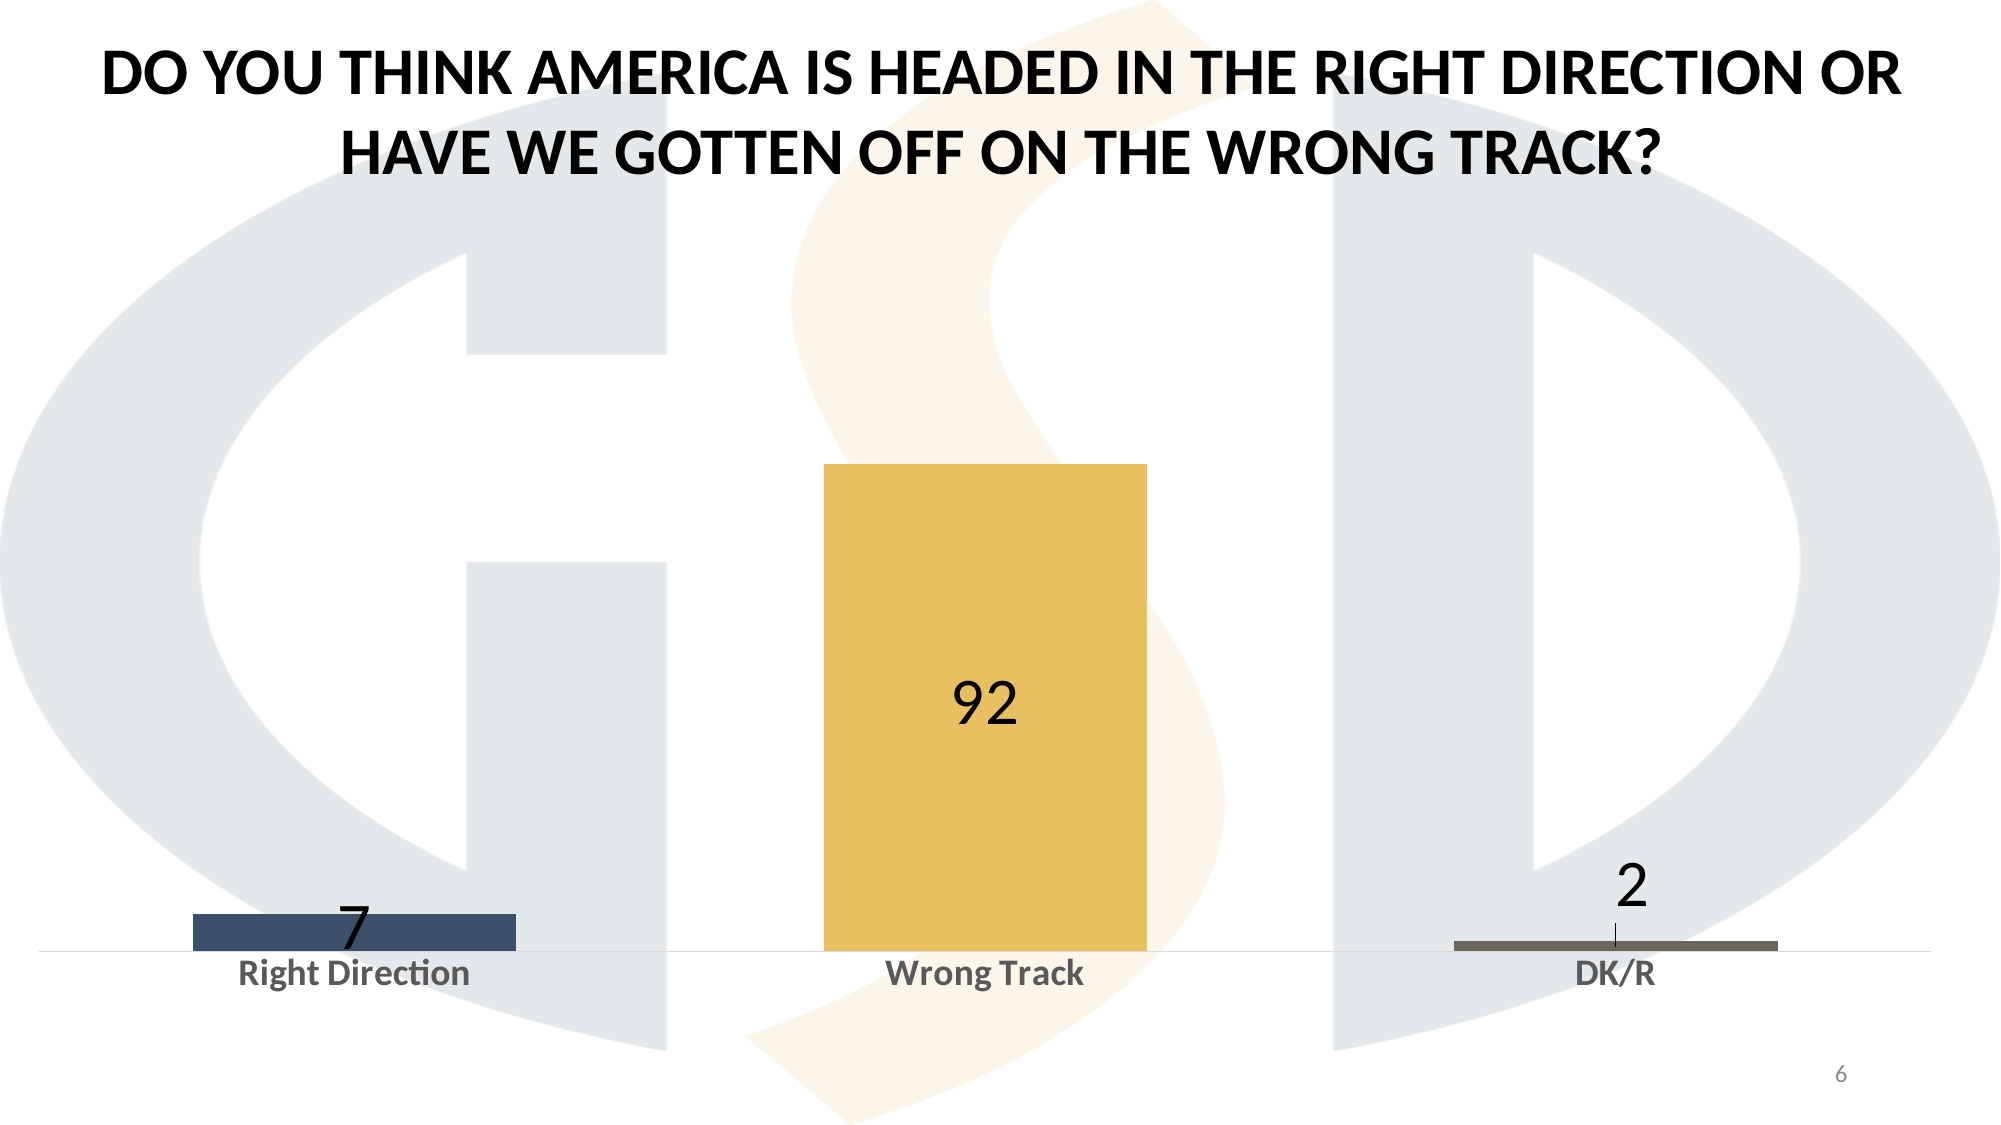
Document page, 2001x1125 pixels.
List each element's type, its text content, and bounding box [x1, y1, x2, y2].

slide_number 6 [1412, 1042, 1863, 1103]
chart [0, 409, 1971, 1007]
text_box DO YOU THINK AMERICA IS HEADED IN THE RIGHT DIRECTION OR HAVE WE GOTTEN OFF ON THE WRONG TRACK? [5, 20, 2000, 196]
